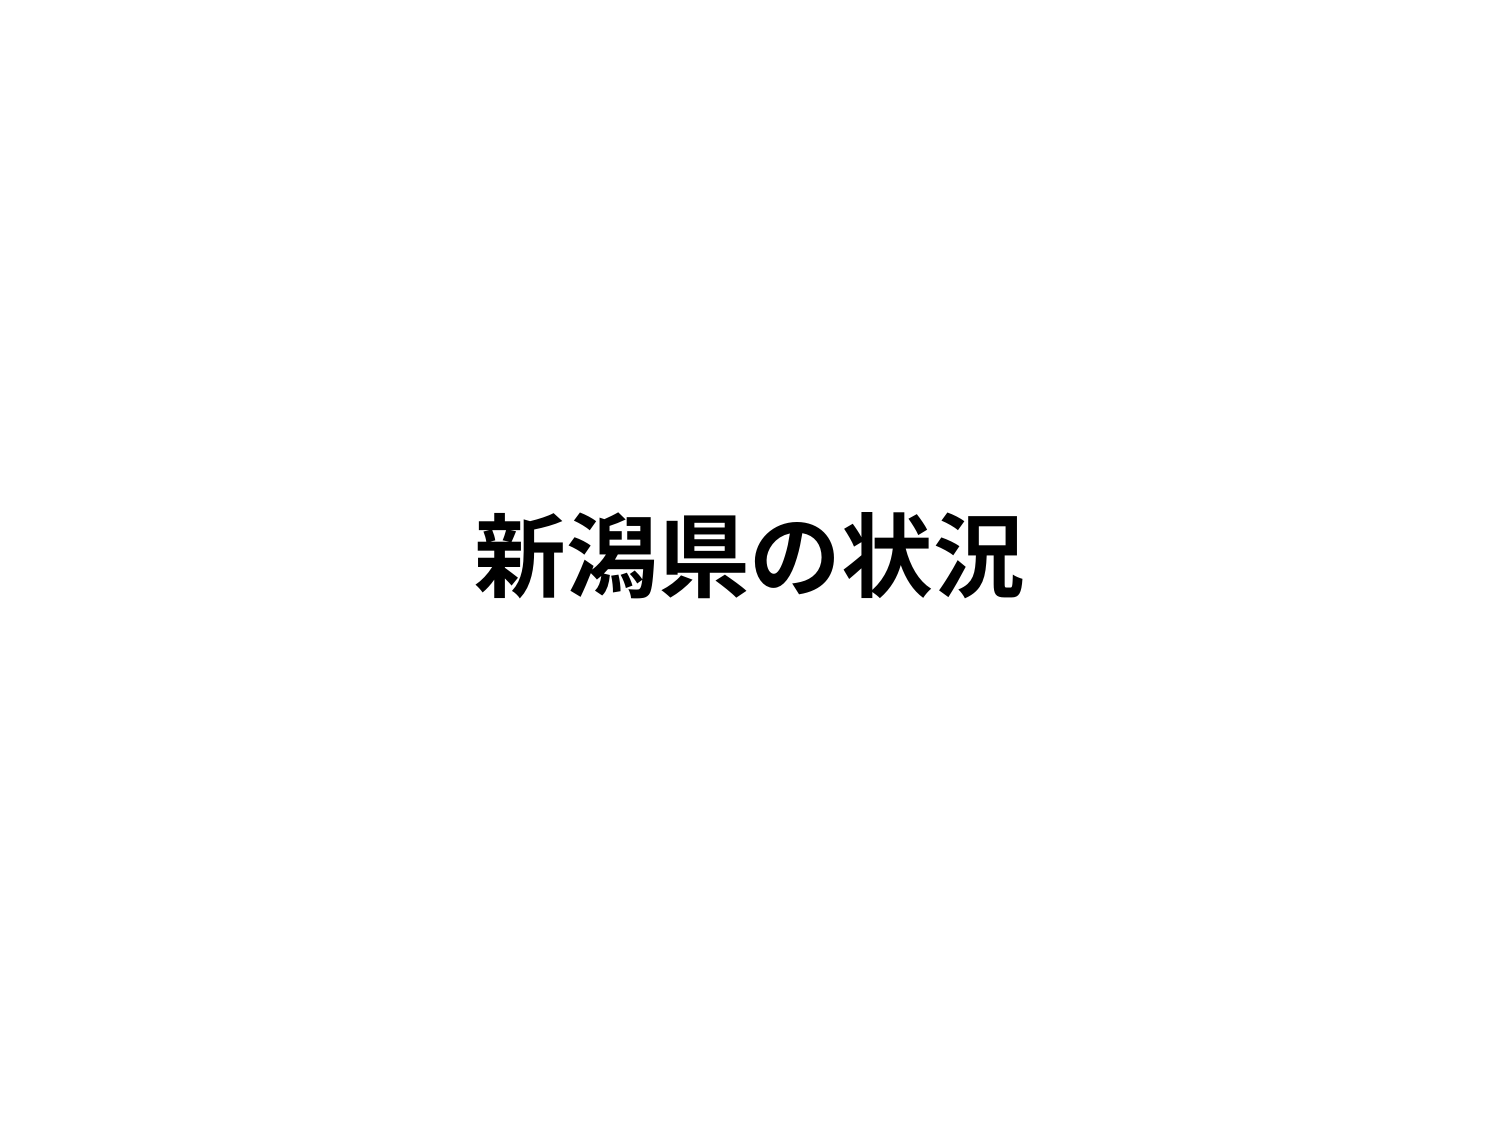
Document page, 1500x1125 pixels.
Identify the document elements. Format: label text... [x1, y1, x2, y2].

title 新潟県の状況 [75, 459, 1425, 648]
